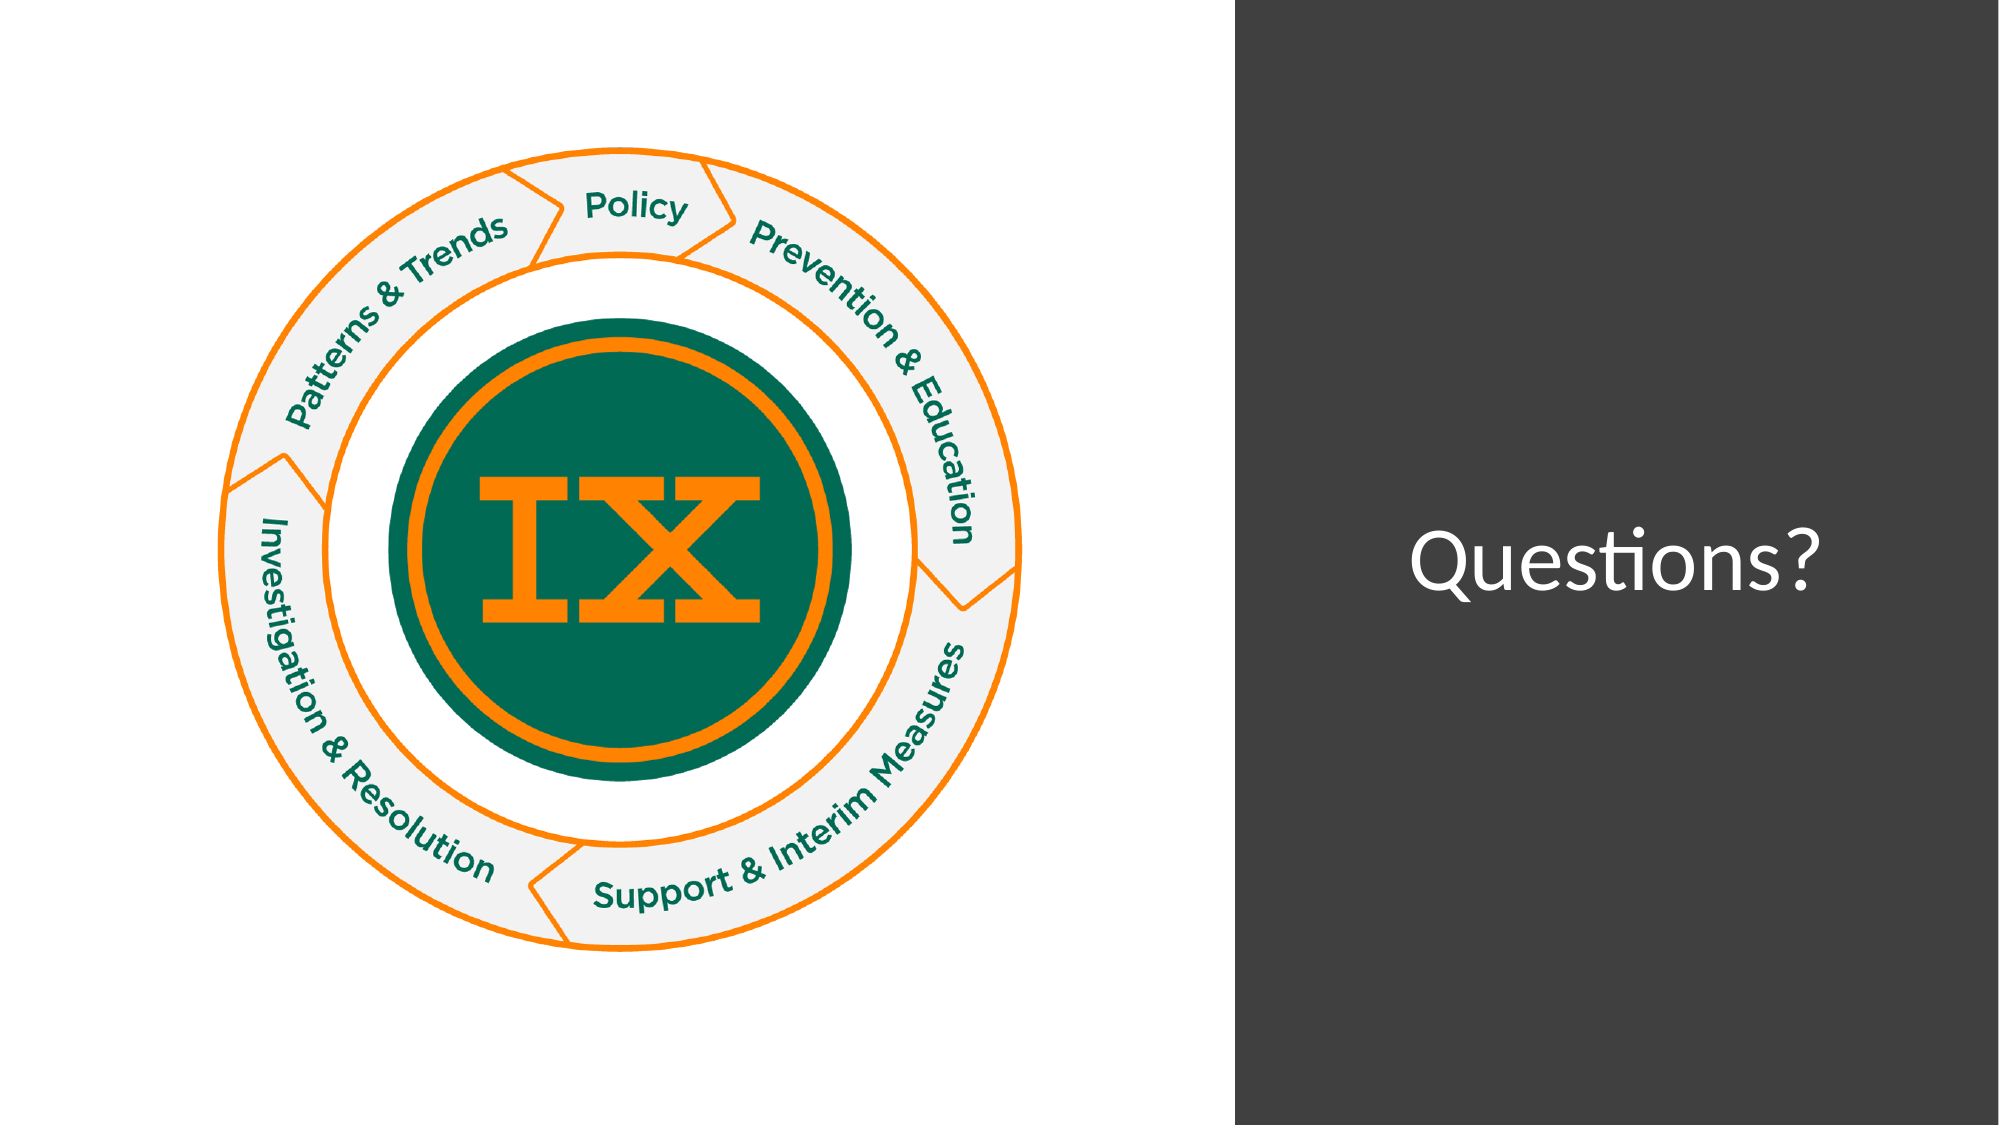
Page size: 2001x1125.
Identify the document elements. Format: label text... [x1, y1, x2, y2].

text_box [1235, 0, 1999, 1125]
list Questions? [1340, 432, 1893, 994]
picture [175, 105, 1063, 993]
